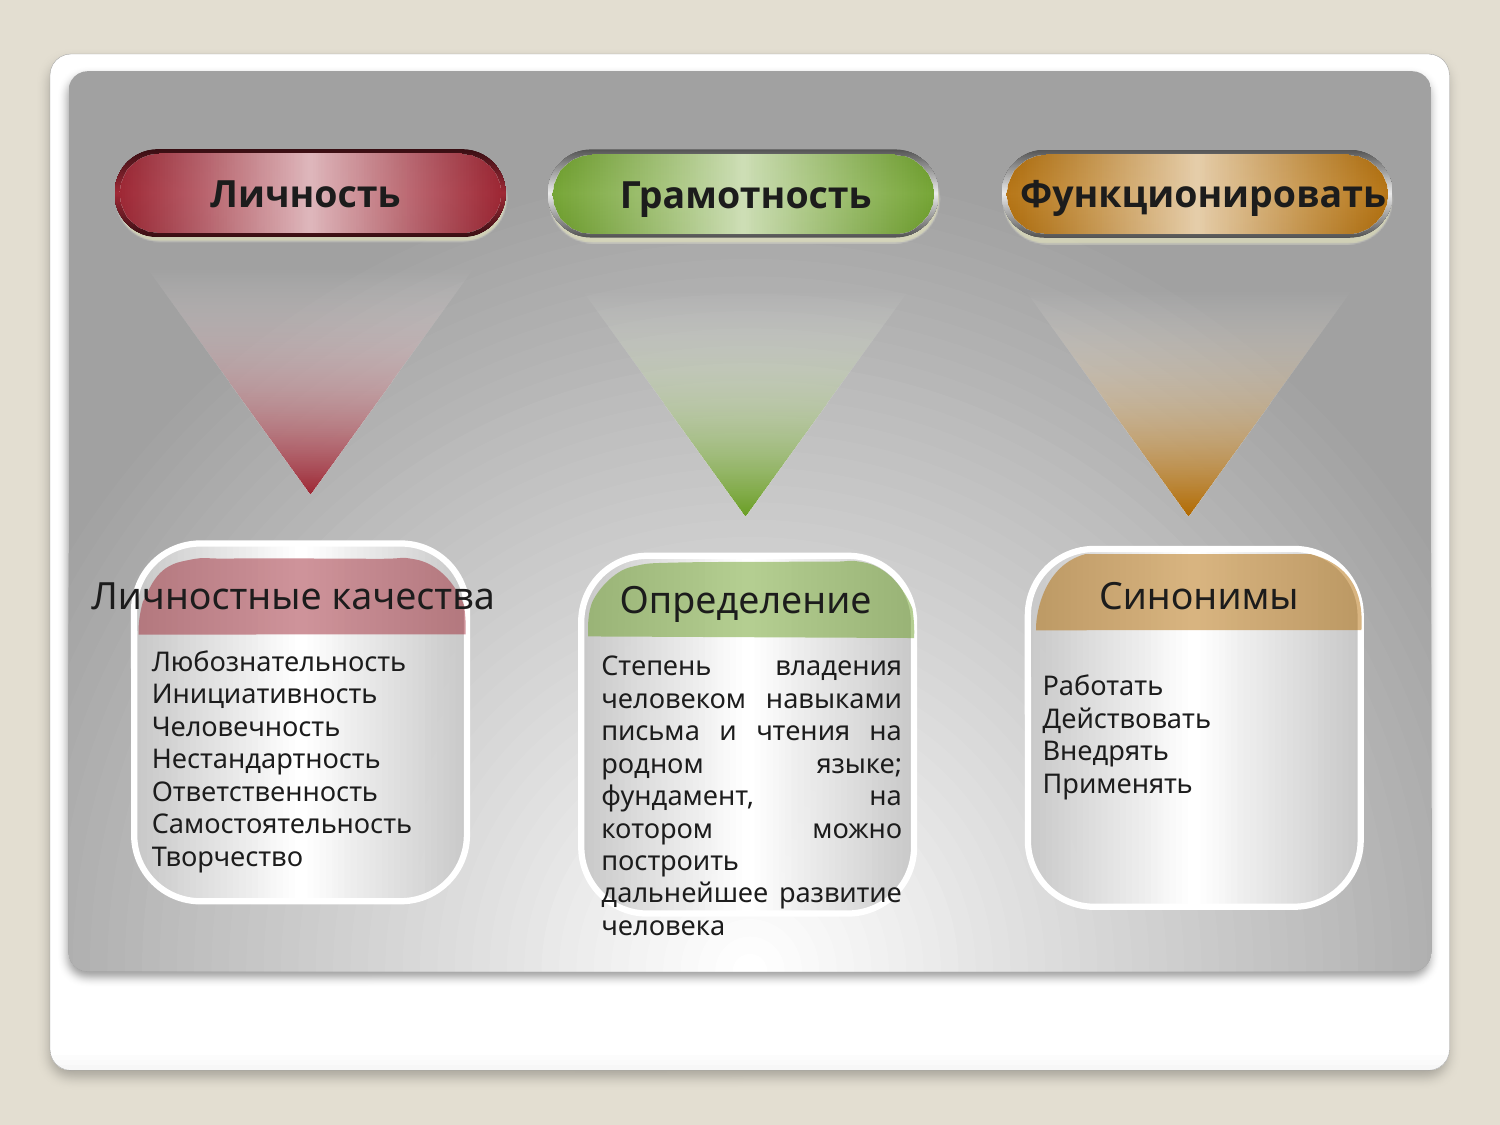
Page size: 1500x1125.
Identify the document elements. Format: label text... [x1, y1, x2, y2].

text_box [138, 625, 466, 635]
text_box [114, 148, 506, 238]
text_box Личностные качества [76, 564, 510, 625]
text_box Определение [604, 568, 887, 628]
text_box [627, 560, 880, 568]
text_box [147, 268, 473, 494]
text_box [609, 555, 913, 607]
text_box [1001, 149, 1393, 239]
text_box [1036, 554, 1362, 631]
text_box Синонимы [1084, 564, 1314, 625]
text_box Степень владения человеком навыками письма и чтения на родном языке; фундамент, на котором можно построить дальнейшее развитие человека [586, 641, 917, 949]
text_box [581, 571, 915, 872]
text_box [547, 149, 939, 238]
text_box [582, 290, 908, 516]
text_box Любознательность Инициативность Человечность Нестандартность Ответственность Самостоятельность Творчество [137, 636, 467, 879]
text_box [1025, 290, 1351, 516]
text_box [134, 625, 467, 855]
text_box [588, 573, 915, 639]
text_box [1027, 548, 1361, 907]
text_box Работать Действовать Внедрять Применять [1027, 661, 1358, 807]
text_box [173, 557, 429, 564]
text_box [152, 543, 449, 564]
text_box [150, 879, 451, 902]
